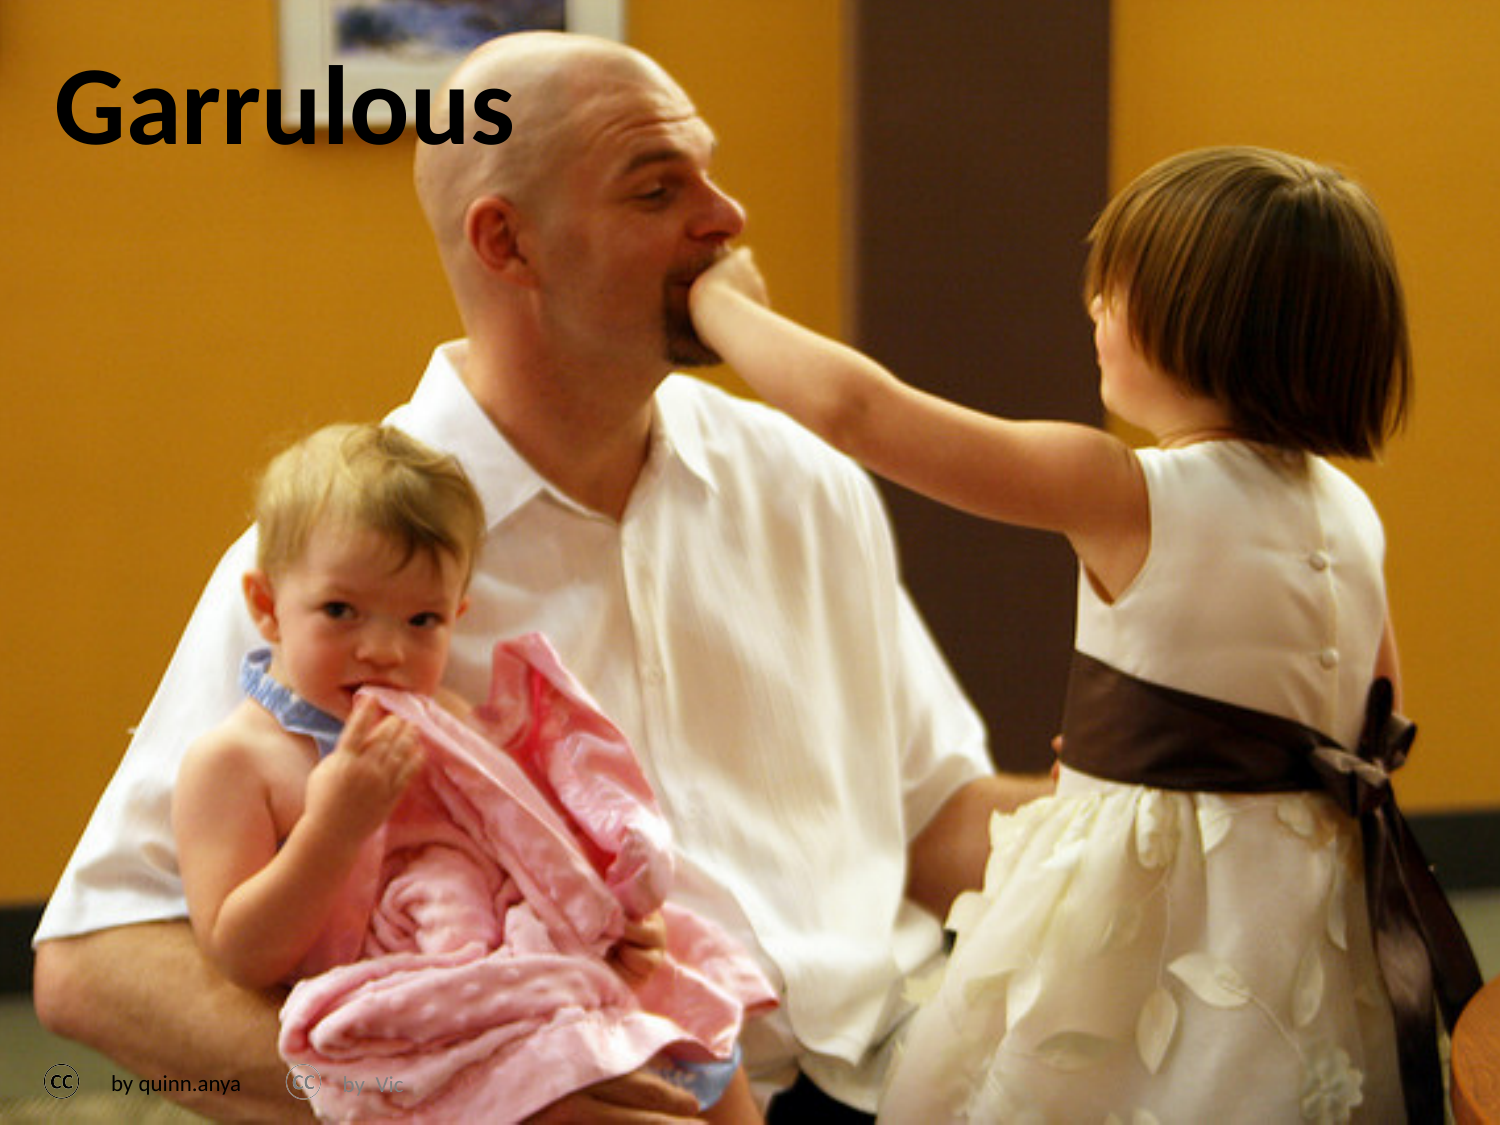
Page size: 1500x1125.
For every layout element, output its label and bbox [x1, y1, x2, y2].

text_box [37, 1060, 275, 1108]
text_box [278, 1062, 420, 1109]
picture [0, 0, 1500, 1125]
